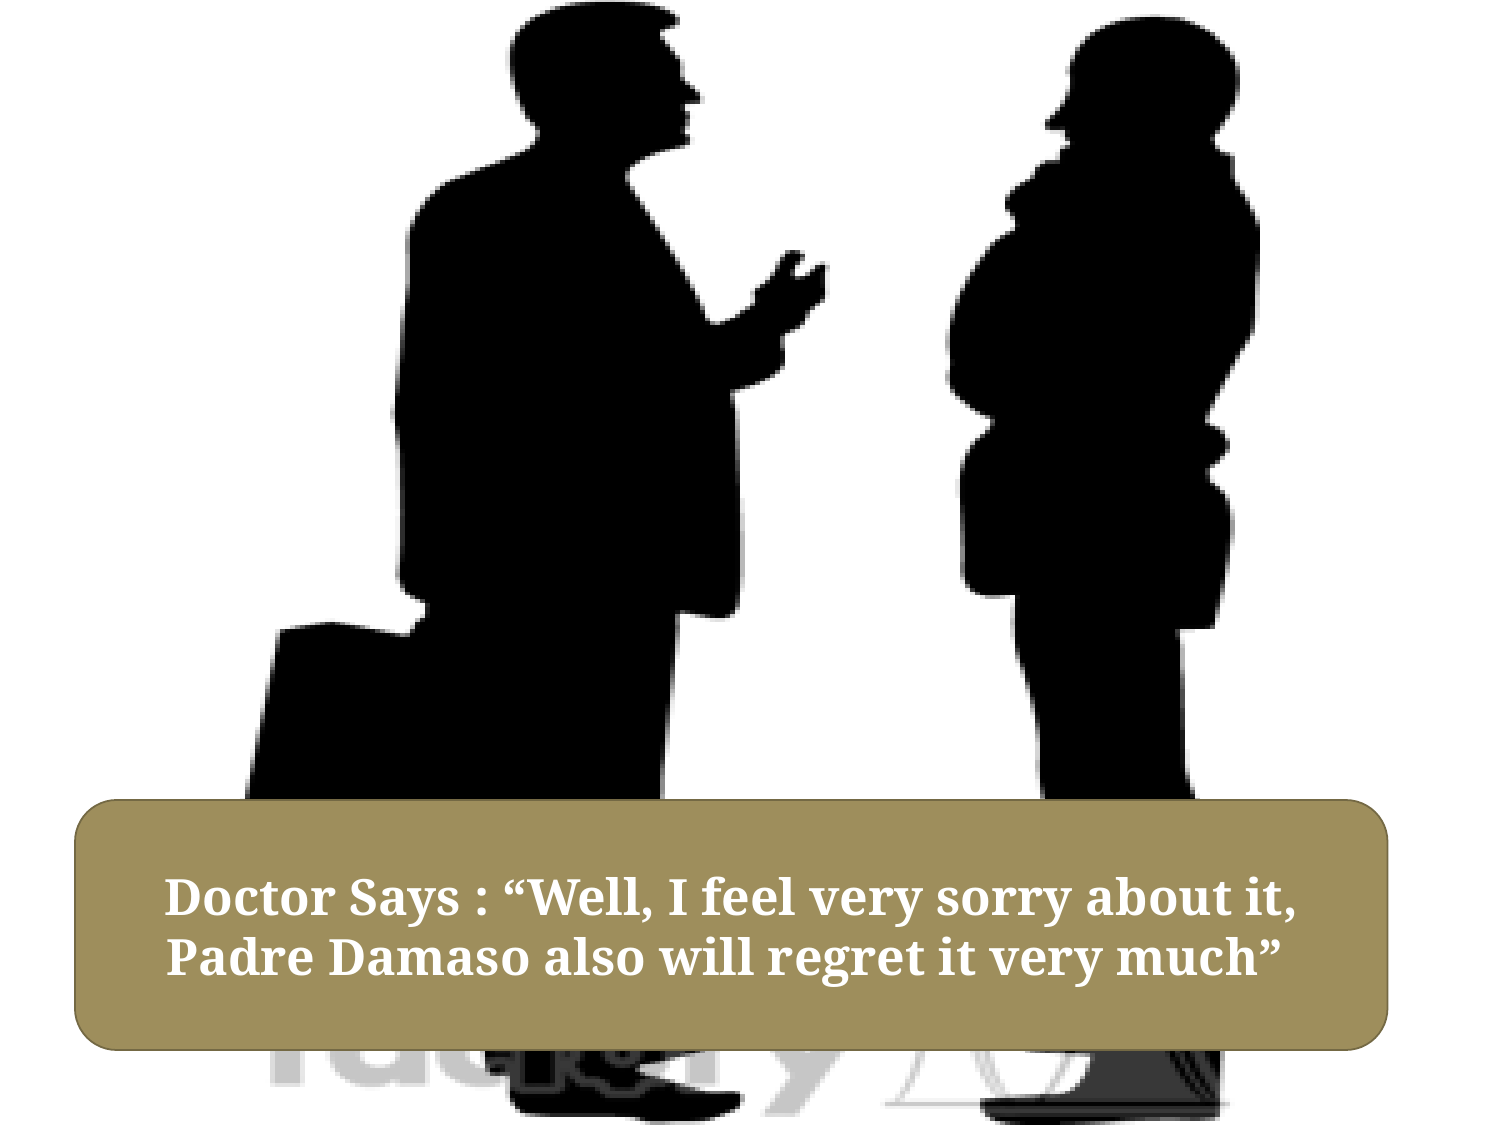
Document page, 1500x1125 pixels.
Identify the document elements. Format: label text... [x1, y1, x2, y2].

text_box Doctor Says : “Well, I feel very sorry about it, Padre Damaso also will regret it very much” [74, 799, 1389, 1051]
picture [0, 0, 1500, 1125]
